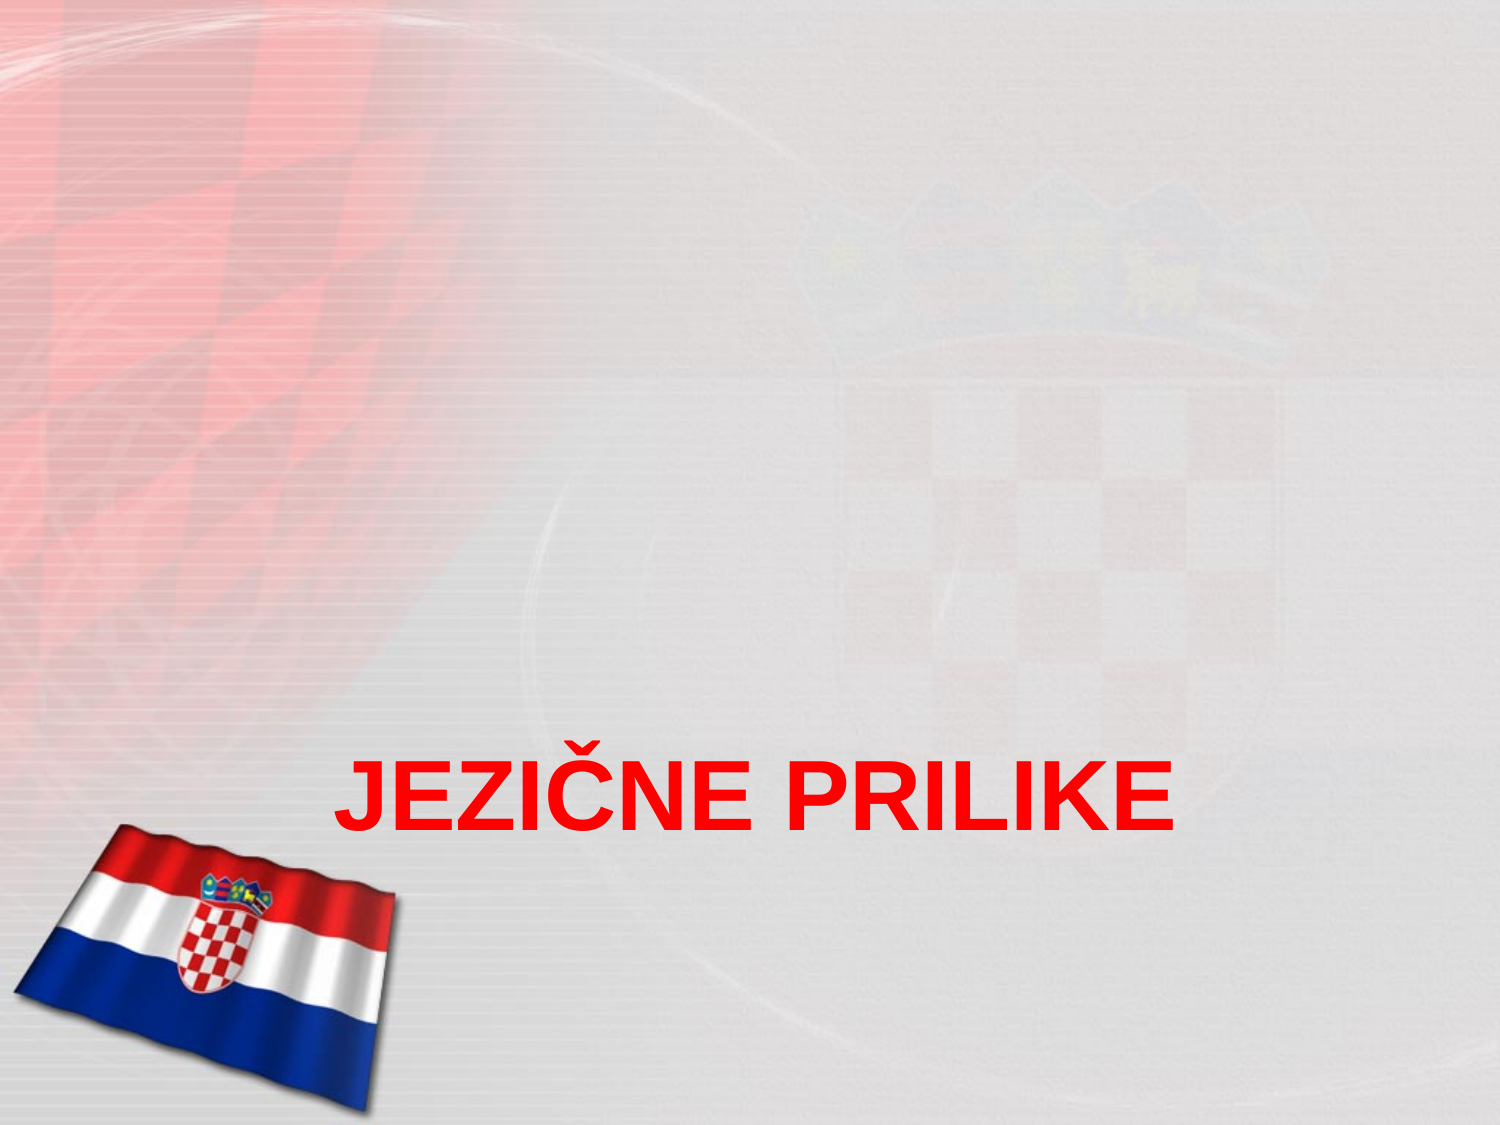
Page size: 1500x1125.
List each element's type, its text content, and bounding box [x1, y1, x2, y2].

picture [0, 0, 1500, 1125]
title JEZIČNE PRILIKE [118, 722, 1394, 888]
